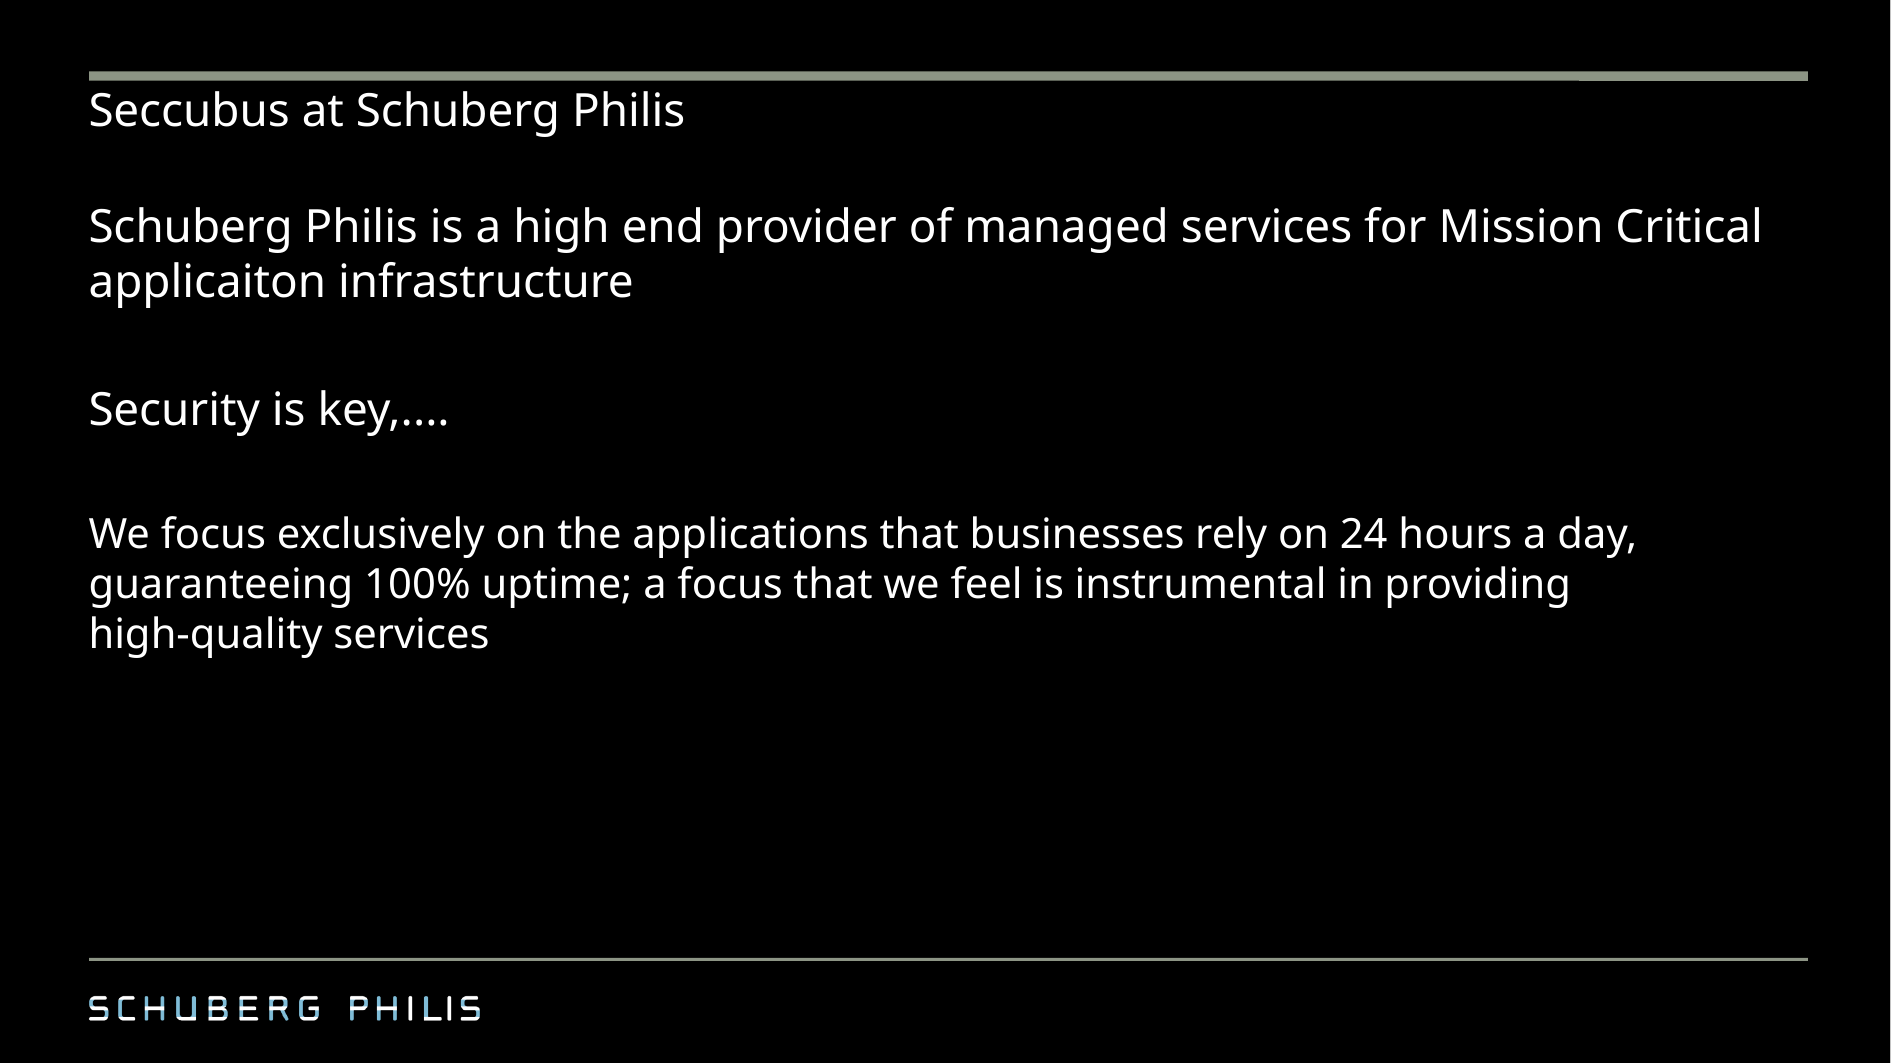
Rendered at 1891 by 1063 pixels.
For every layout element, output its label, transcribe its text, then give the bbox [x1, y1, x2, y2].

list Schuberg Philis is a high end provider of managed services for Mission Critical applicaiton infrastructure Security is key,.... We focus exclusively on the applications that businesses rely on 24 hours a day, guaranteeing 100% uptime; a focus that we feel is instrumental in providing high-quality services [88, 196, 1808, 950]
title Seccubus at Schuberg Philis [88, 79, 1808, 137]
picture [88, 995, 480, 1021]
